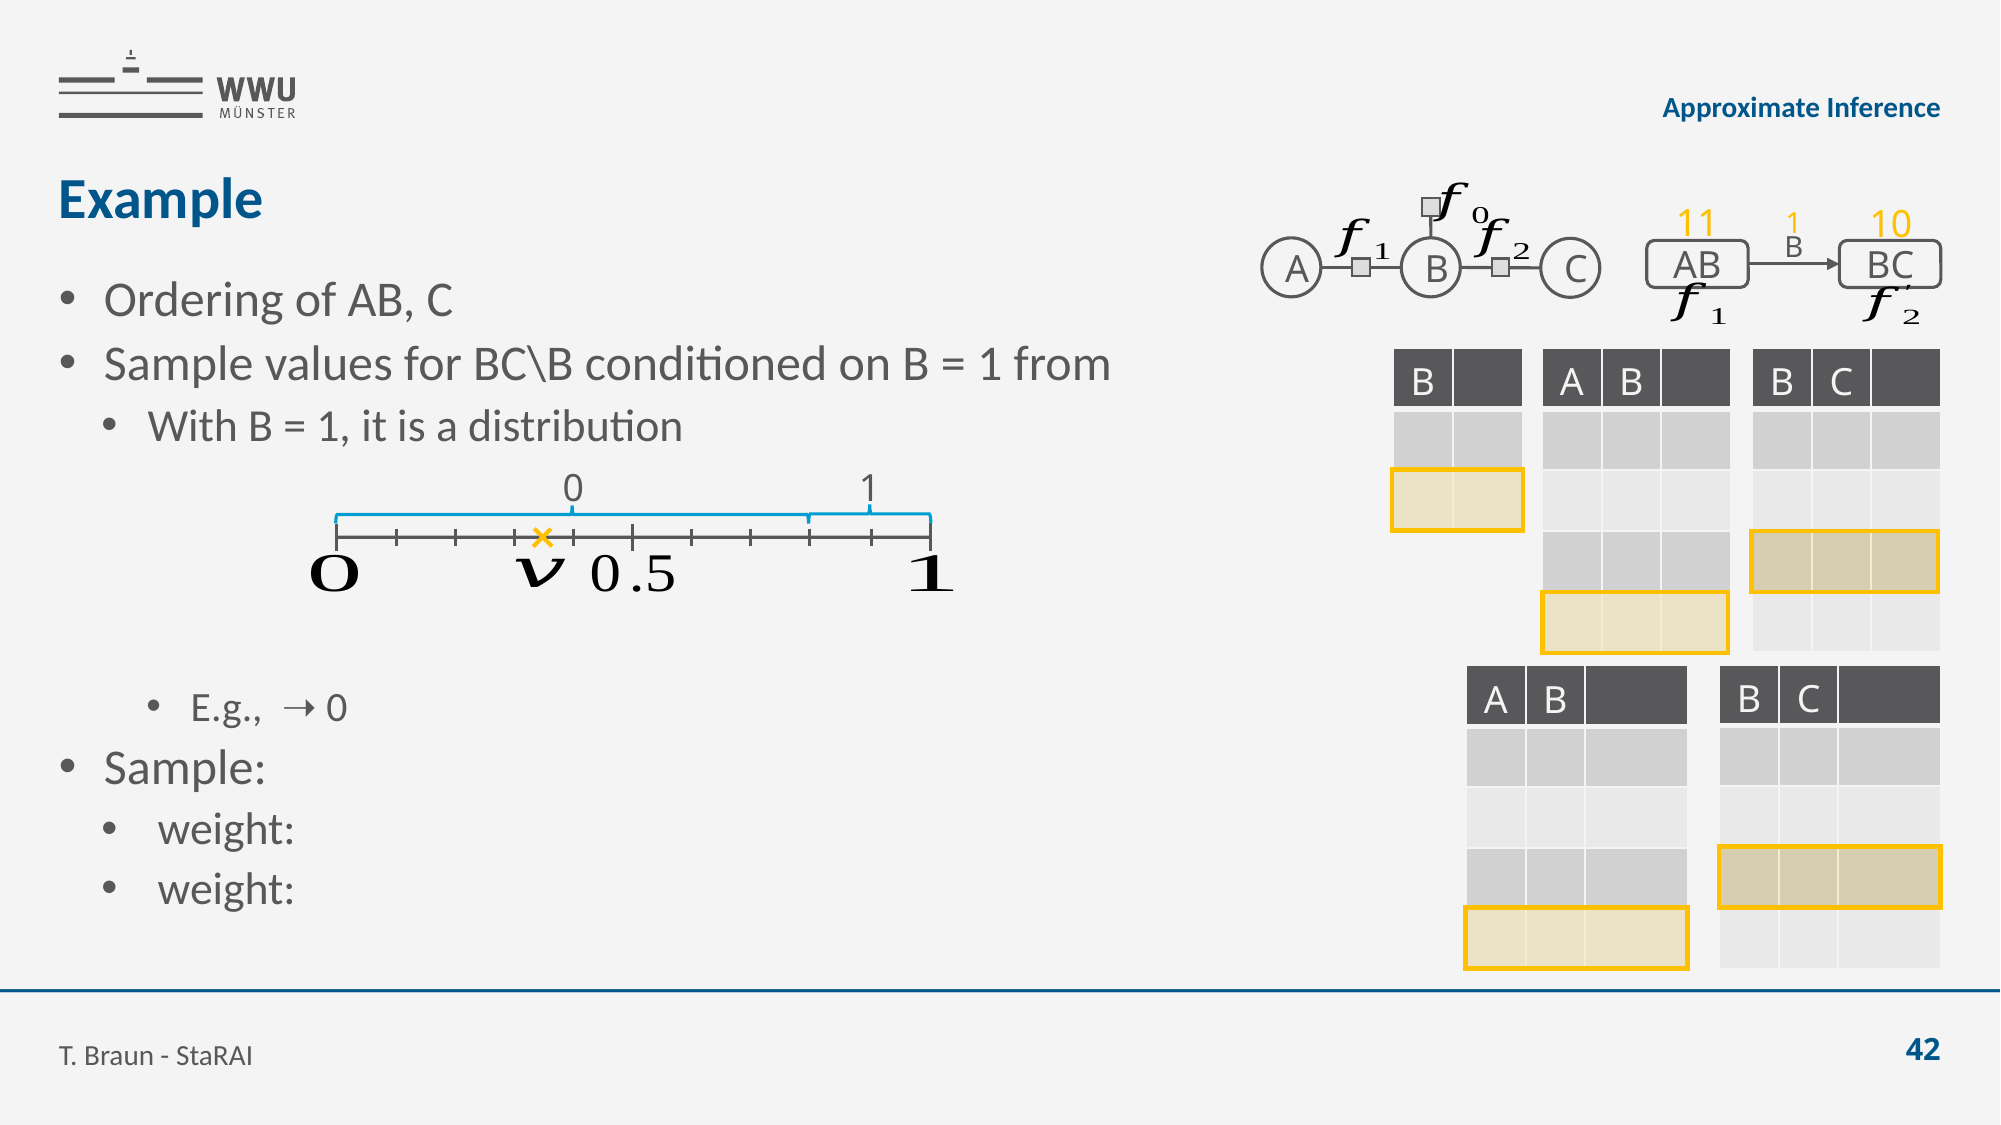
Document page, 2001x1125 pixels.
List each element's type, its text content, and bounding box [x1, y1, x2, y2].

text_box [1465, 907, 1688, 970]
text_box [1751, 530, 1939, 593]
text_box 11 [1661, 191, 1734, 220]
slide_number Approximate Inference [589, 63, 1941, 123]
text_box 1 [1770, 197, 1817, 220]
slide_number 42 [1822, 1012, 1941, 1072]
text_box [1646, 220, 1941, 330]
text_box [1718, 846, 1942, 909]
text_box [306, 456, 961, 605]
text_box [1391, 469, 1524, 532]
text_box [1261, 178, 1600, 298]
text_box [1541, 591, 1729, 654]
footer T. Braun - StaRAI [58, 1012, 1440, 1072]
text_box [512, 528, 573, 601]
text_box 10 [1854, 192, 1928, 220]
title Example [58, 148, 1941, 243]
